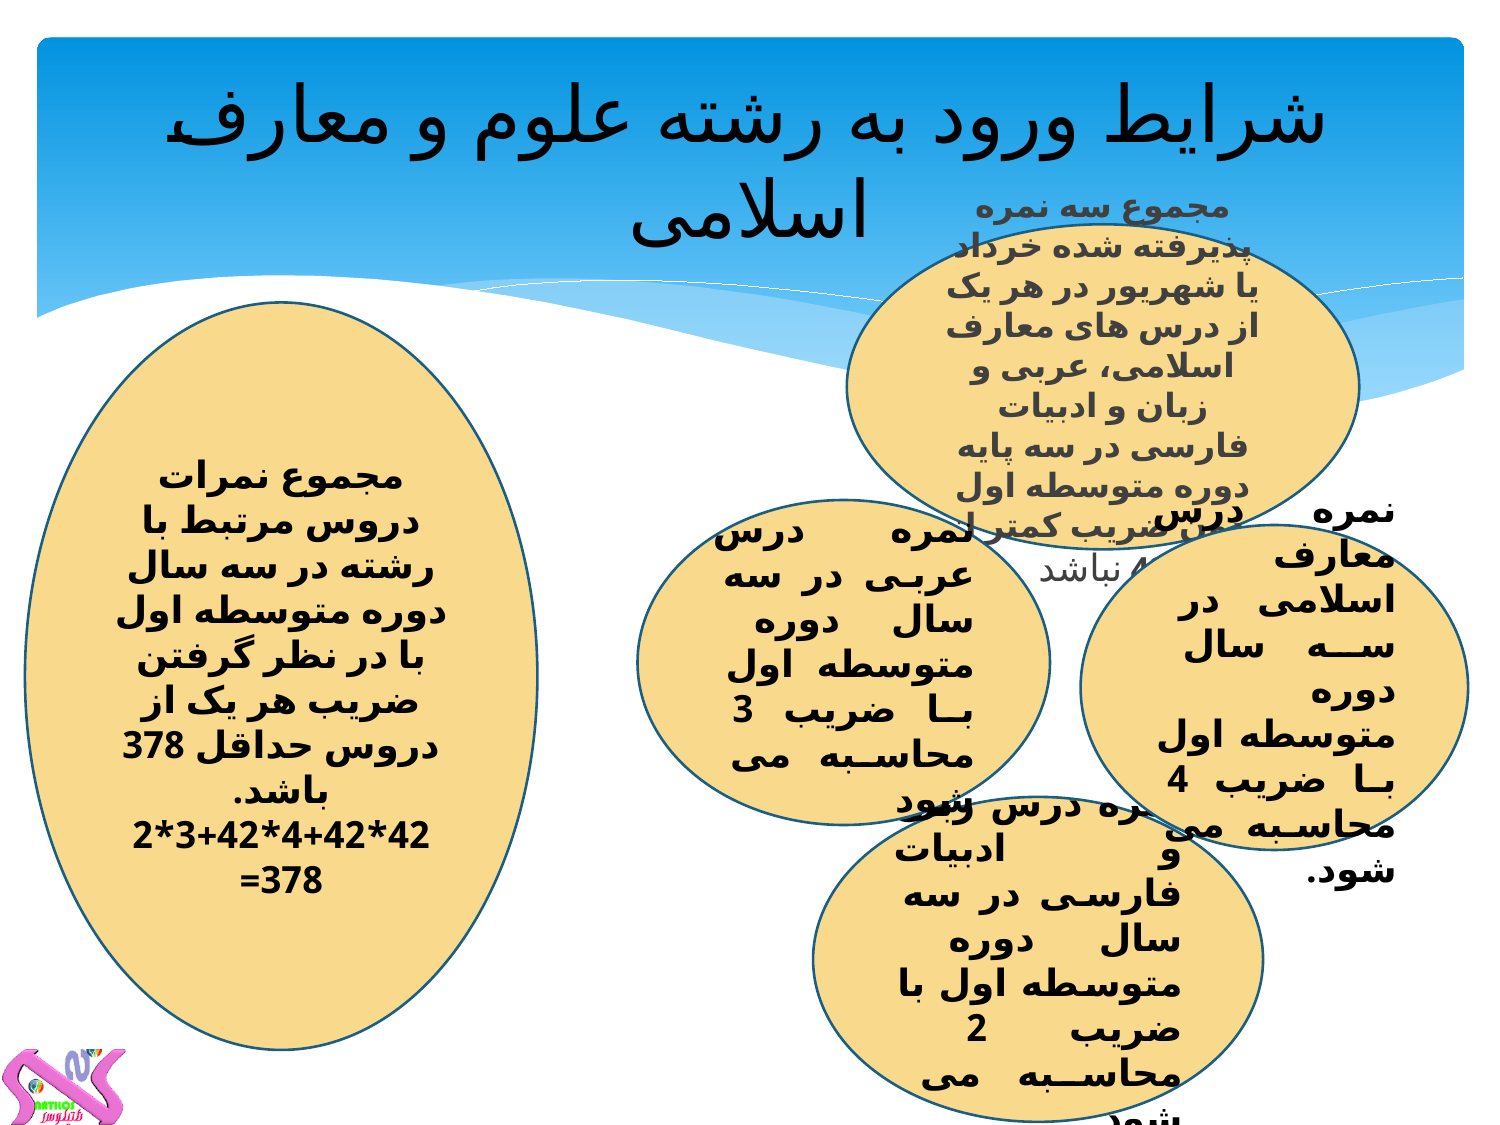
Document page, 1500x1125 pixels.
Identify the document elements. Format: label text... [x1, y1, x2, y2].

text_box مجموع سه نمره پذیرفته شده خرداد یا شهریور در هر یک از درس های معارف اسلامی، عربی و زبان و ادبیات فارسی در سه پایه دوره متوسطه اول بدون ضریب کمتر از 42 نباشد [845, 222, 1361, 551]
text_box مجموع نمرات دروس مرتبط با رشته در سه سال دوره متوسطه اول با در نظر گرفتن ضریب هر یک از دروس حداقل 378 باشد. 42*4+42*3+42*2 378= [23, 301, 539, 1052]
picture [2, 1049, 126, 1125]
text_box نمره درس عربی در سه سال دوره متوسطه اول با ضریب 3 محاسبه می شود [636, 498, 1052, 827]
text_box نمره درس زبان و ادبیات فارسی در سه سال دوره متوسطه اول با ضریب 2 محاسبه می شود. [811, 795, 1265, 1124]
text_box نمره درس معارف اسلامی در سه سال دوره متوسطه اول با ضریب 4 محاسبه می شود. [1079, 523, 1470, 852]
title شرایط ورود به رشته علوم و معارف اسلامی [75, 55, 1425, 261]
